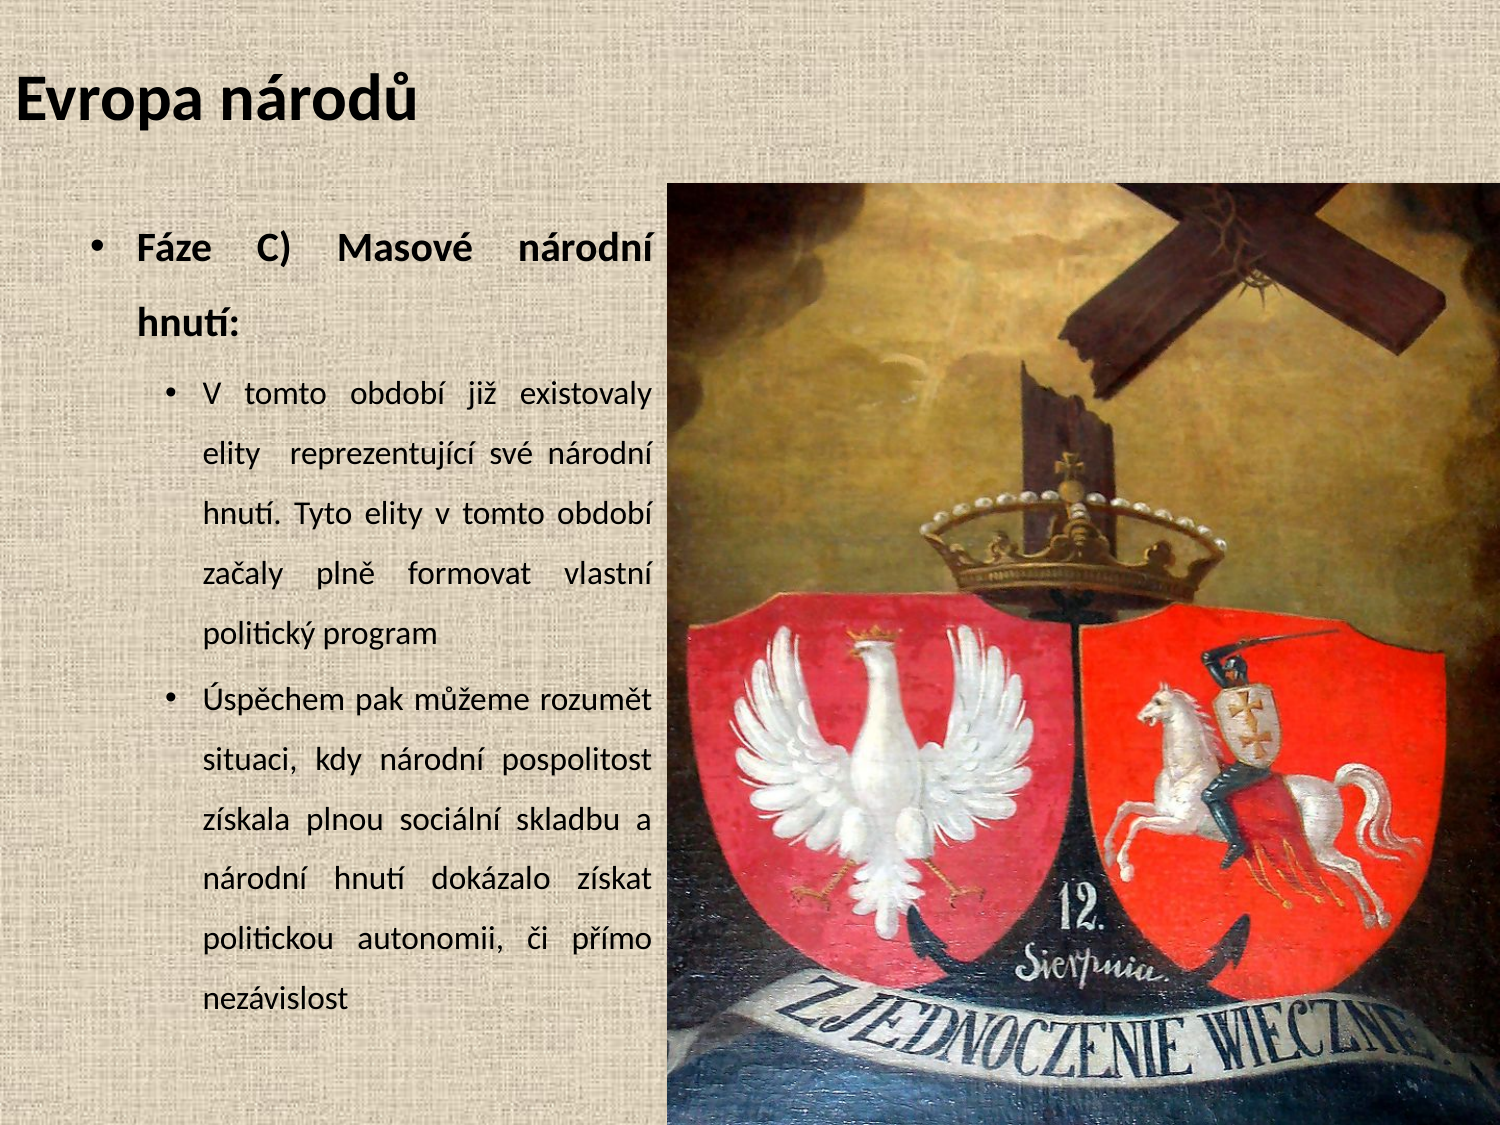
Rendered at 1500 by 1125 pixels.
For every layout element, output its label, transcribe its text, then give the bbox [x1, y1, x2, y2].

picture [667, 183, 1500, 1125]
title Evropa národů [0, 0, 1500, 187]
list Fáze C) Masové národní hnutí: V tomto období již existovaly elity reprezentující své národní hnutí. Tyto elity v tomto období začaly plně formovat vlastní politický program Úspěchem pak můžeme rozumět situaci, kdy národní pospolitost získala plnou sociální skladbu a národní hnutí dokázalo získat politickou autonomii, či přímo nezávislost [0, 187, 663, 1125]
